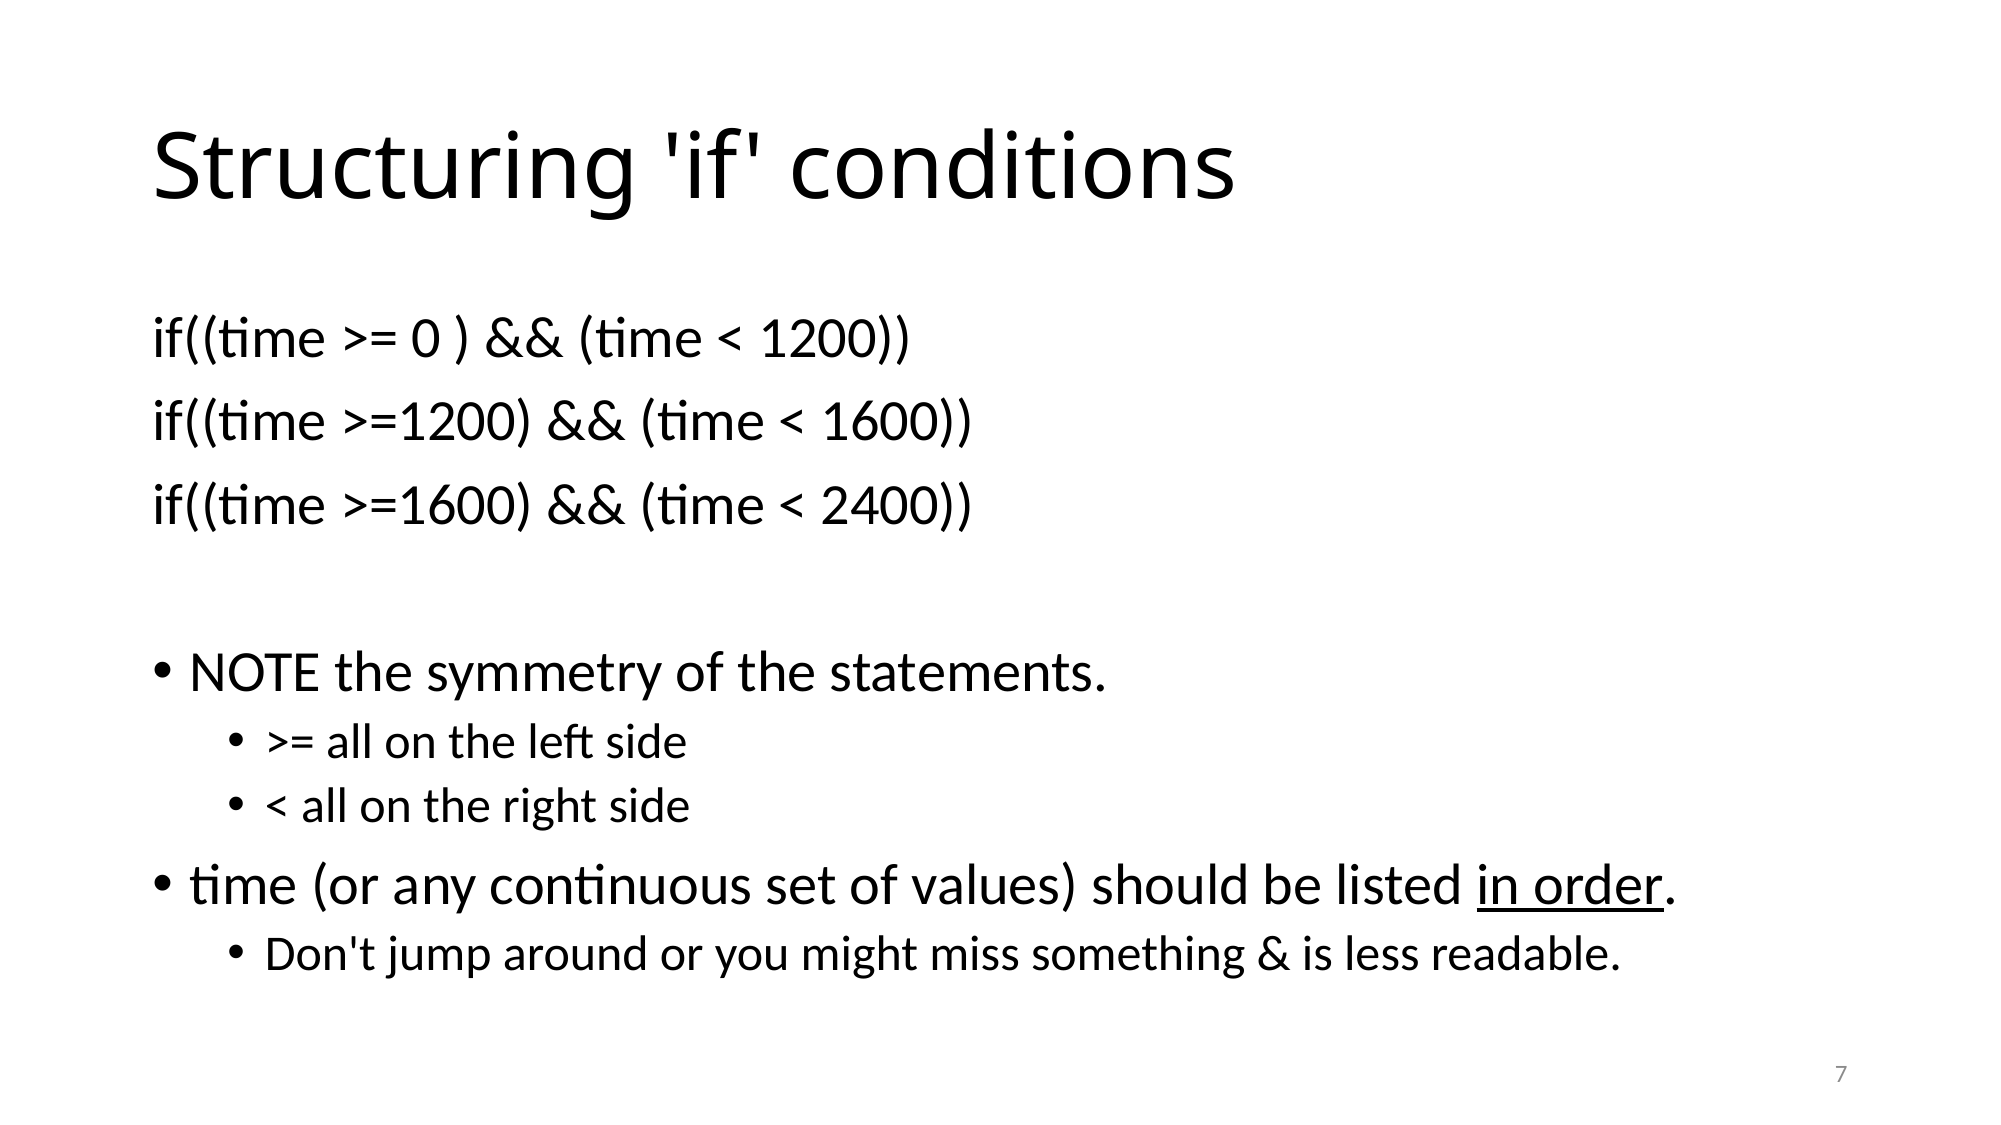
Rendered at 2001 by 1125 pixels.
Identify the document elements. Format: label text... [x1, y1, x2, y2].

title Structuring 'if' conditions [137, 59, 1863, 278]
slide_number 7 [1412, 1042, 1863, 1103]
list if((time >= 0 ) && (time < 1200)) if((time >=1200) && (time < 1600)) if((time >=1600) && (time < 2400)) NOTE the symmetry of the statements. >= all on the left side < all on the right side time (or any continuous set of values) should be listed in order. Don't jump around or you might miss something & is less readable. [137, 299, 1863, 1014]
